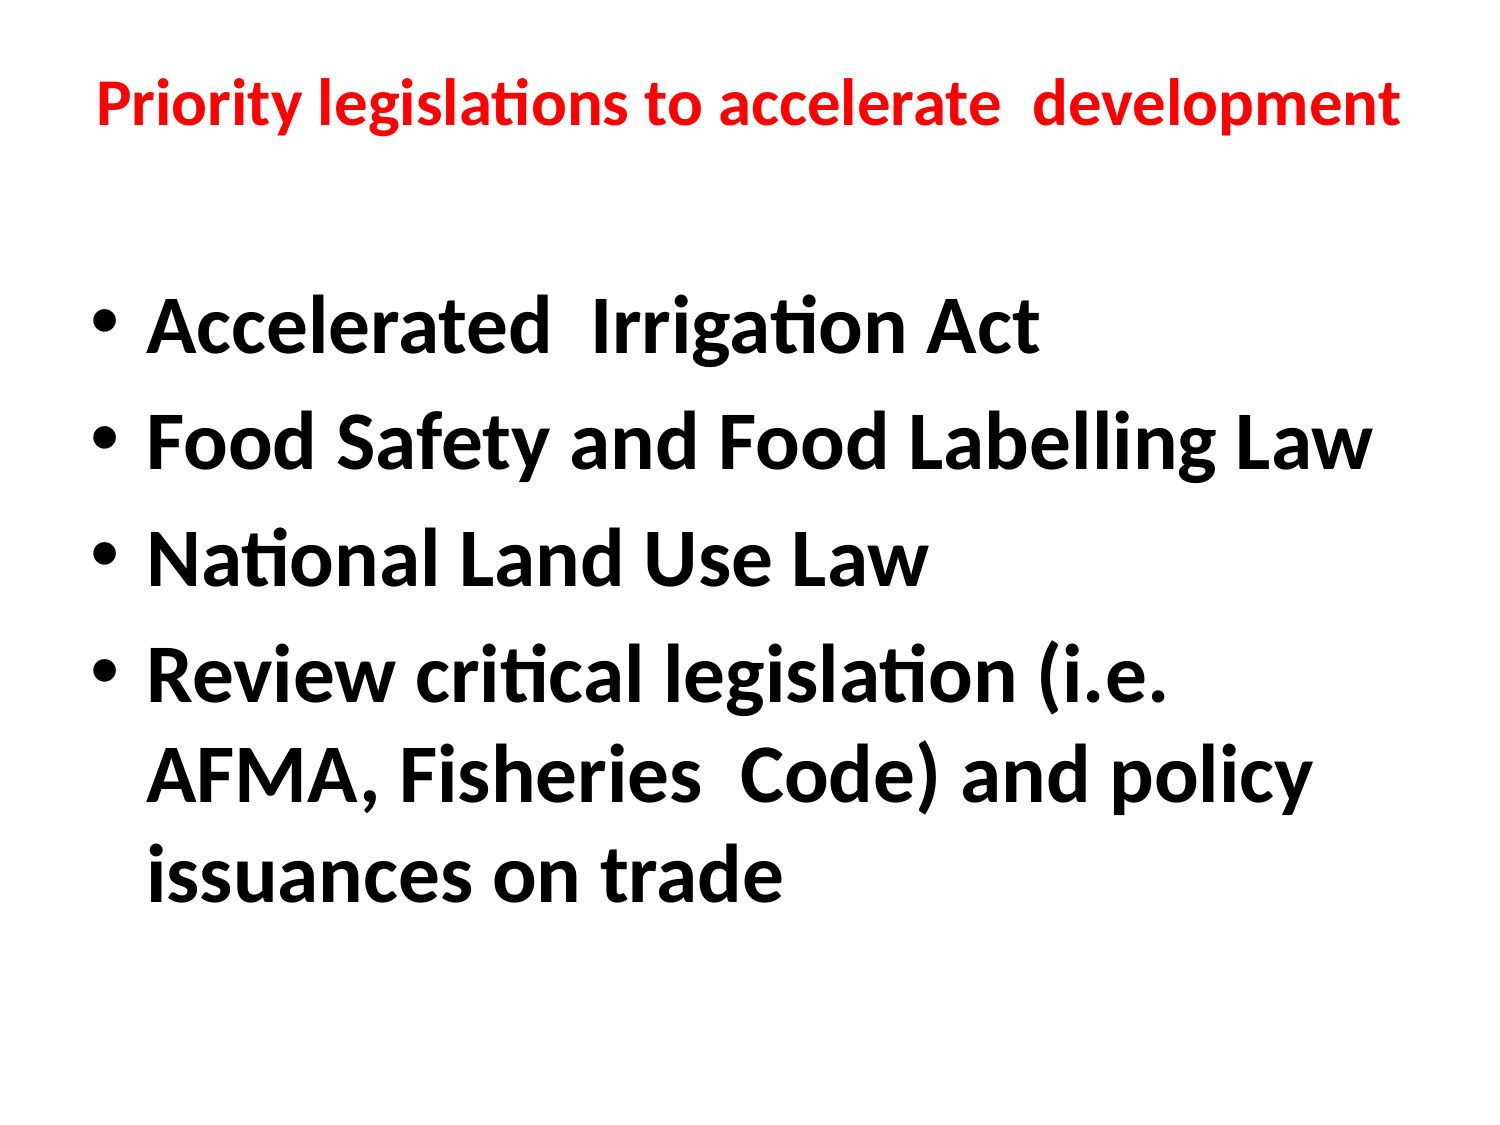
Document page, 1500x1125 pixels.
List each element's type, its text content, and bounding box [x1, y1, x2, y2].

list Accelerated Irrigation Act Food Safety and Food Labelling Law National Land Use Law Review critical legislation (i.e. AFMA, Fisheries Code) and policy issuances on trade [75, 262, 1425, 1005]
title Priority legislations to accelerate development [75, 45, 1425, 233]
